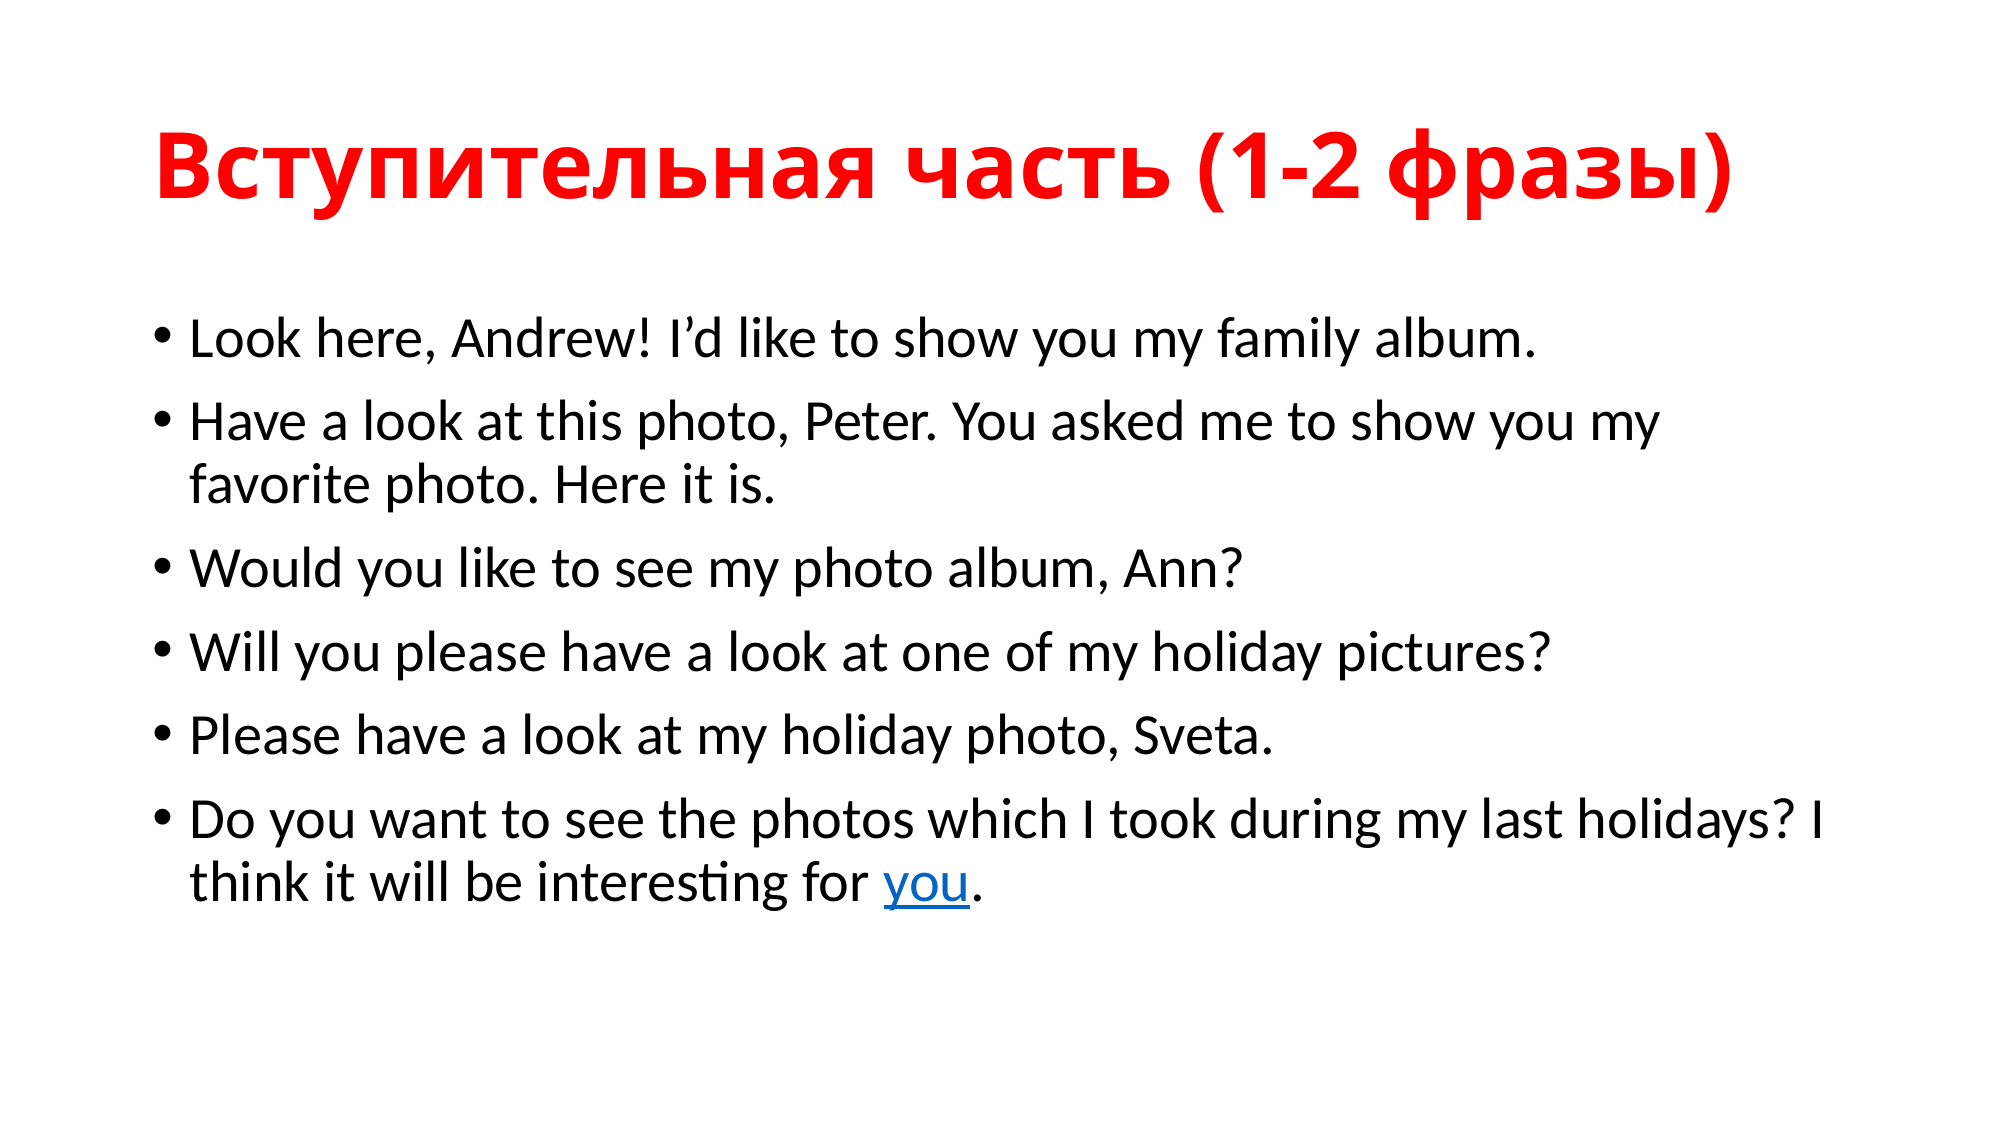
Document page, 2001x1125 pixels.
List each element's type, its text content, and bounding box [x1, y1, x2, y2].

list Look here, Andrew! I’d like to show you my family album. Have a look at this photo, Peter. You asked me to show you my favorite photo. Here it is. Would you like to see my photo album, Ann? Will you please have a look at one of my holiday pictures? Please have a look at my holiday photo, Sveta. Do you want to see the photos which I took during my last holidays? I think it will be interesting for you. [137, 299, 1863, 1014]
title Вступительная часть (1-2 фразы) [137, 59, 1863, 278]
